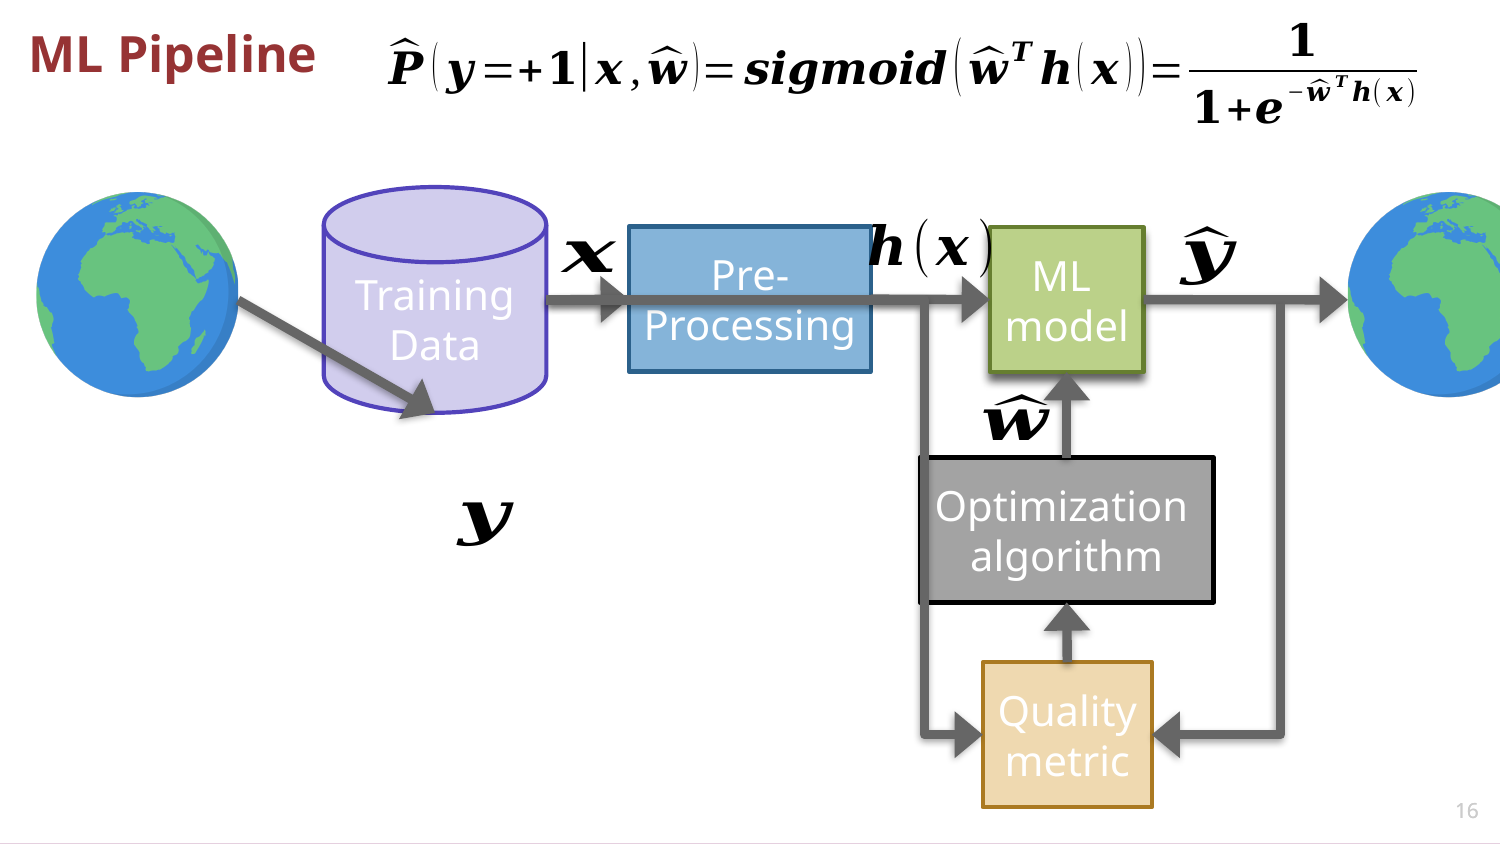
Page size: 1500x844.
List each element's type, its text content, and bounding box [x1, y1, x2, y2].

picture [36, 192, 239, 408]
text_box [550, 297, 874, 844]
text_box ML model [988, 225, 1146, 374]
text_box ML Pipeline [13, 7, 350, 109]
text_box Optimization algorithm [934, 455, 1216, 605]
text_box Quality metric [981, 660, 1154, 809]
text_box Training Data [321, 184, 549, 415]
text_box 16 [1403, 779, 1494, 844]
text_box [997, 452, 1430, 587]
picture [1347, 192, 1500, 408]
text_box Pre- Processing [627, 224, 873, 294]
